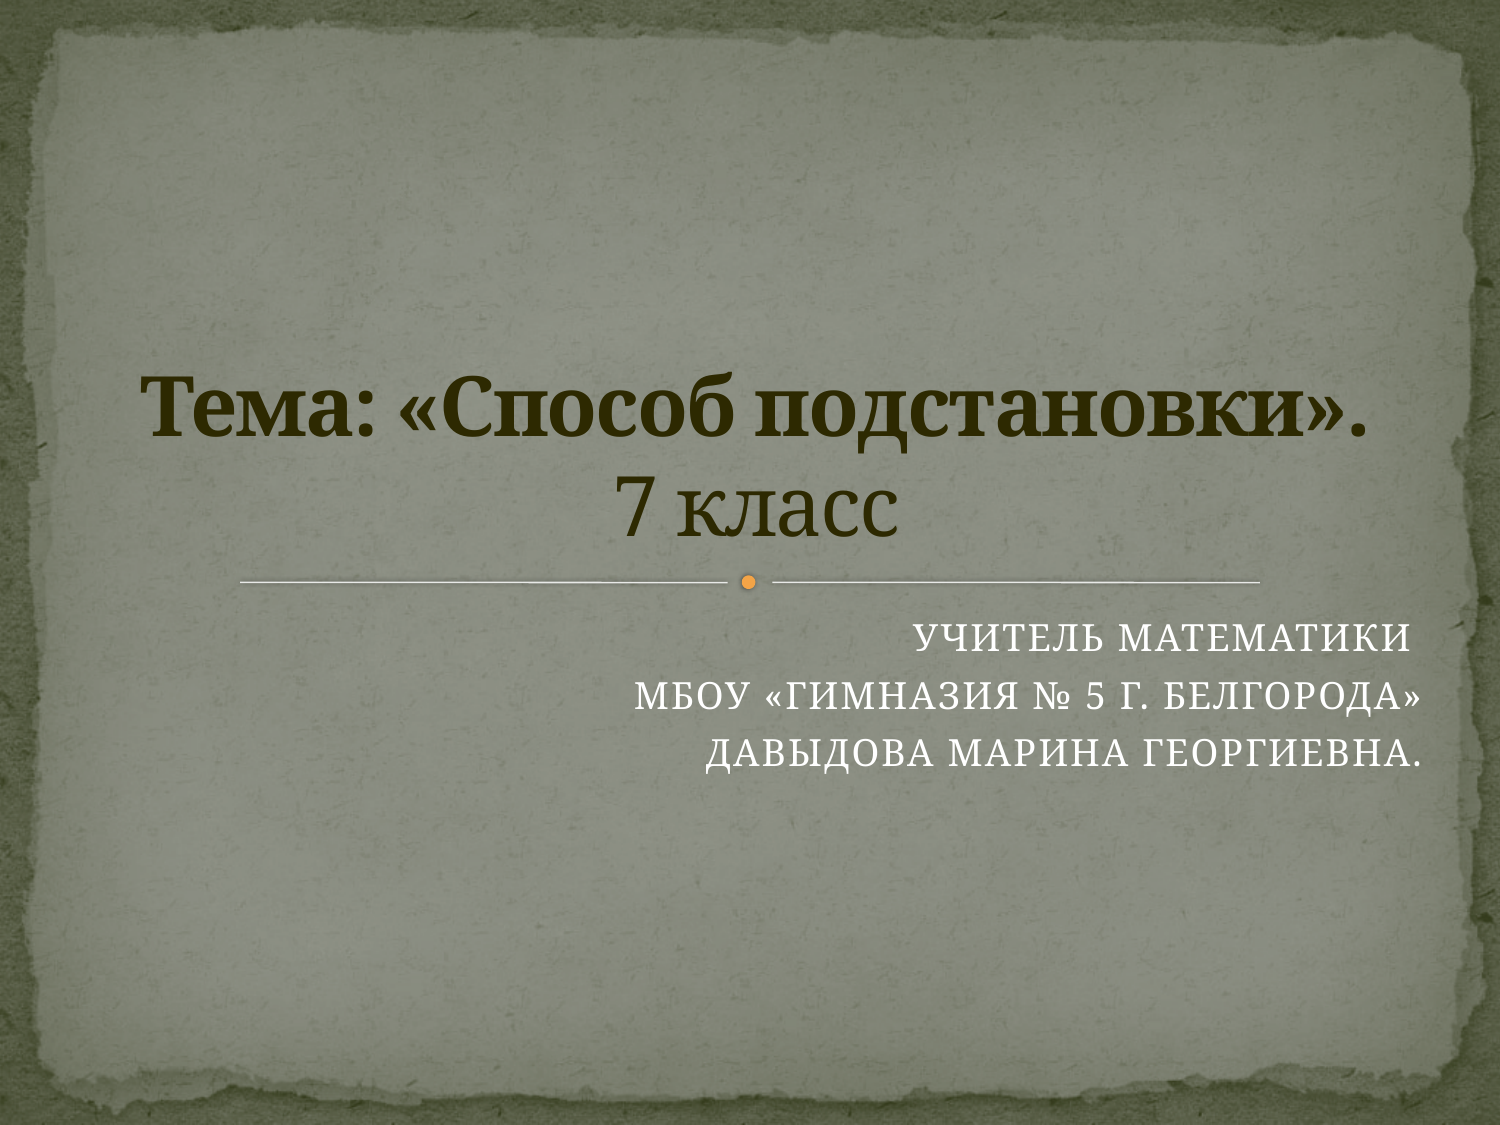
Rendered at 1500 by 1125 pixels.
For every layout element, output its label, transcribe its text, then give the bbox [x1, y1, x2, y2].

subtitle учитель математики МБОУ «Гимназия № 5 г. Белгорода» Давыдова Марина Георгиевна. [75, 606, 1438, 795]
title Тема: «Способ подстановки». 7 класс [74, 235, 1438, 561]
